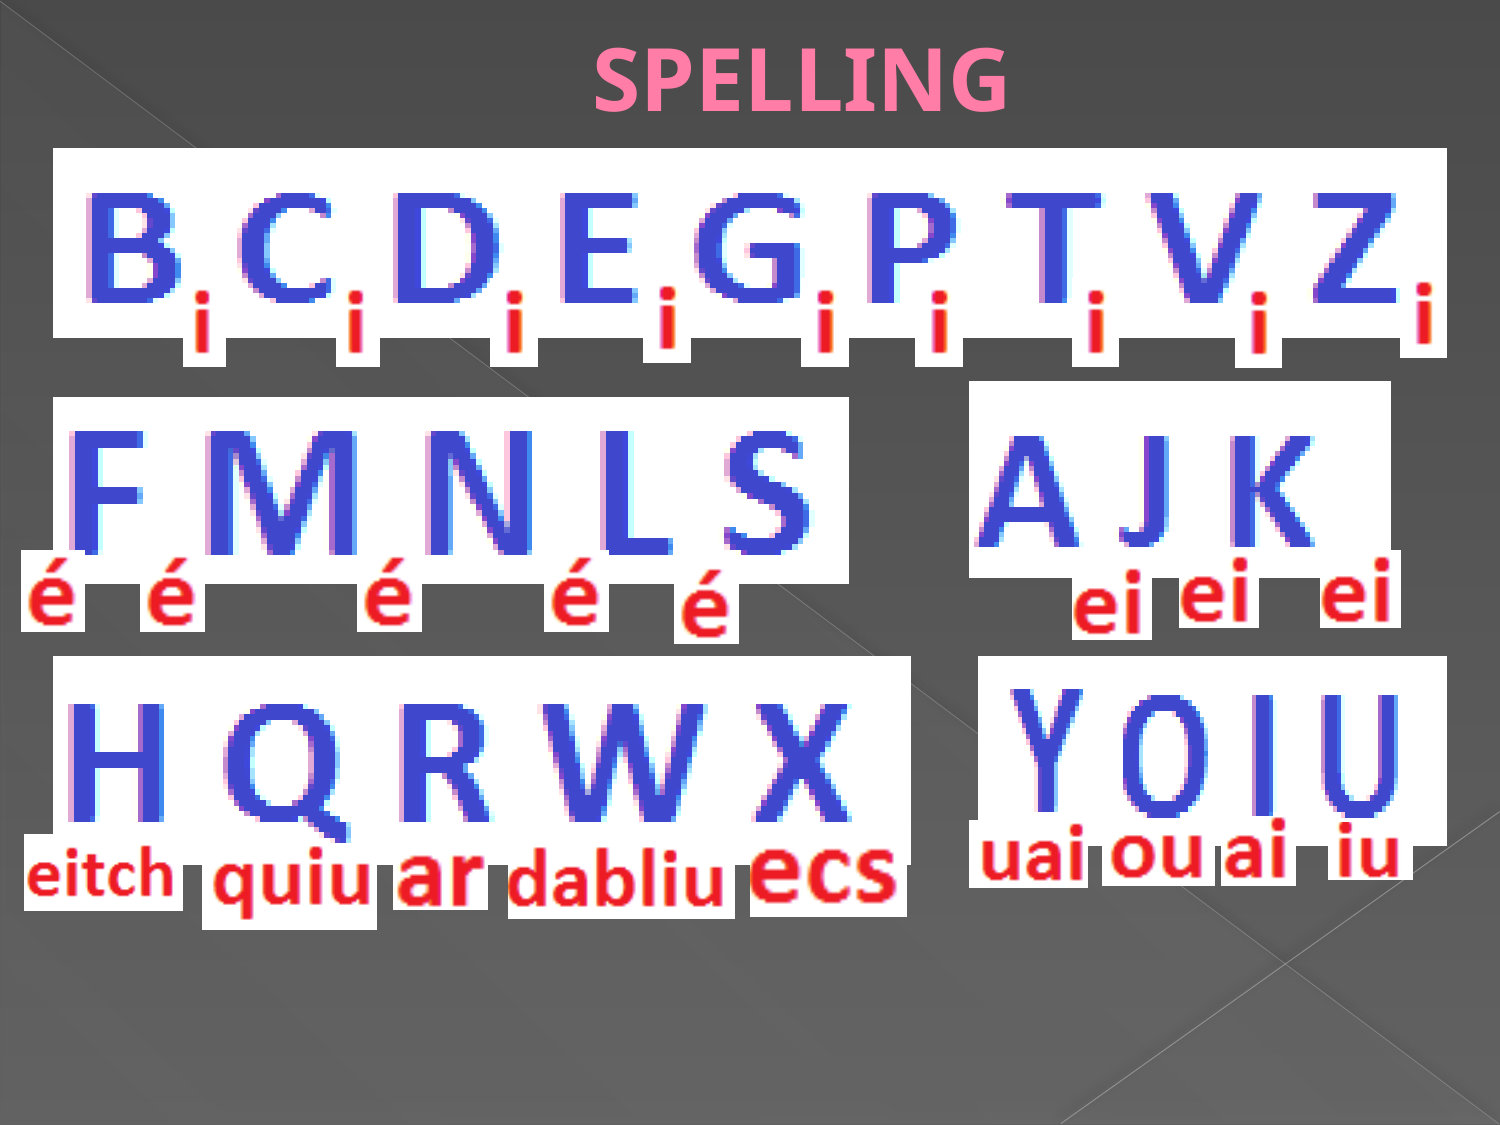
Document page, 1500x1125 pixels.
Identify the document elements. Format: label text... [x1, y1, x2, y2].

picture [20, 396, 849, 644]
picture [968, 381, 1401, 640]
picture [52, 148, 1448, 368]
title SPELLING [478, 0, 1047, 136]
picture [24, 656, 911, 930]
picture [968, 656, 1448, 888]
